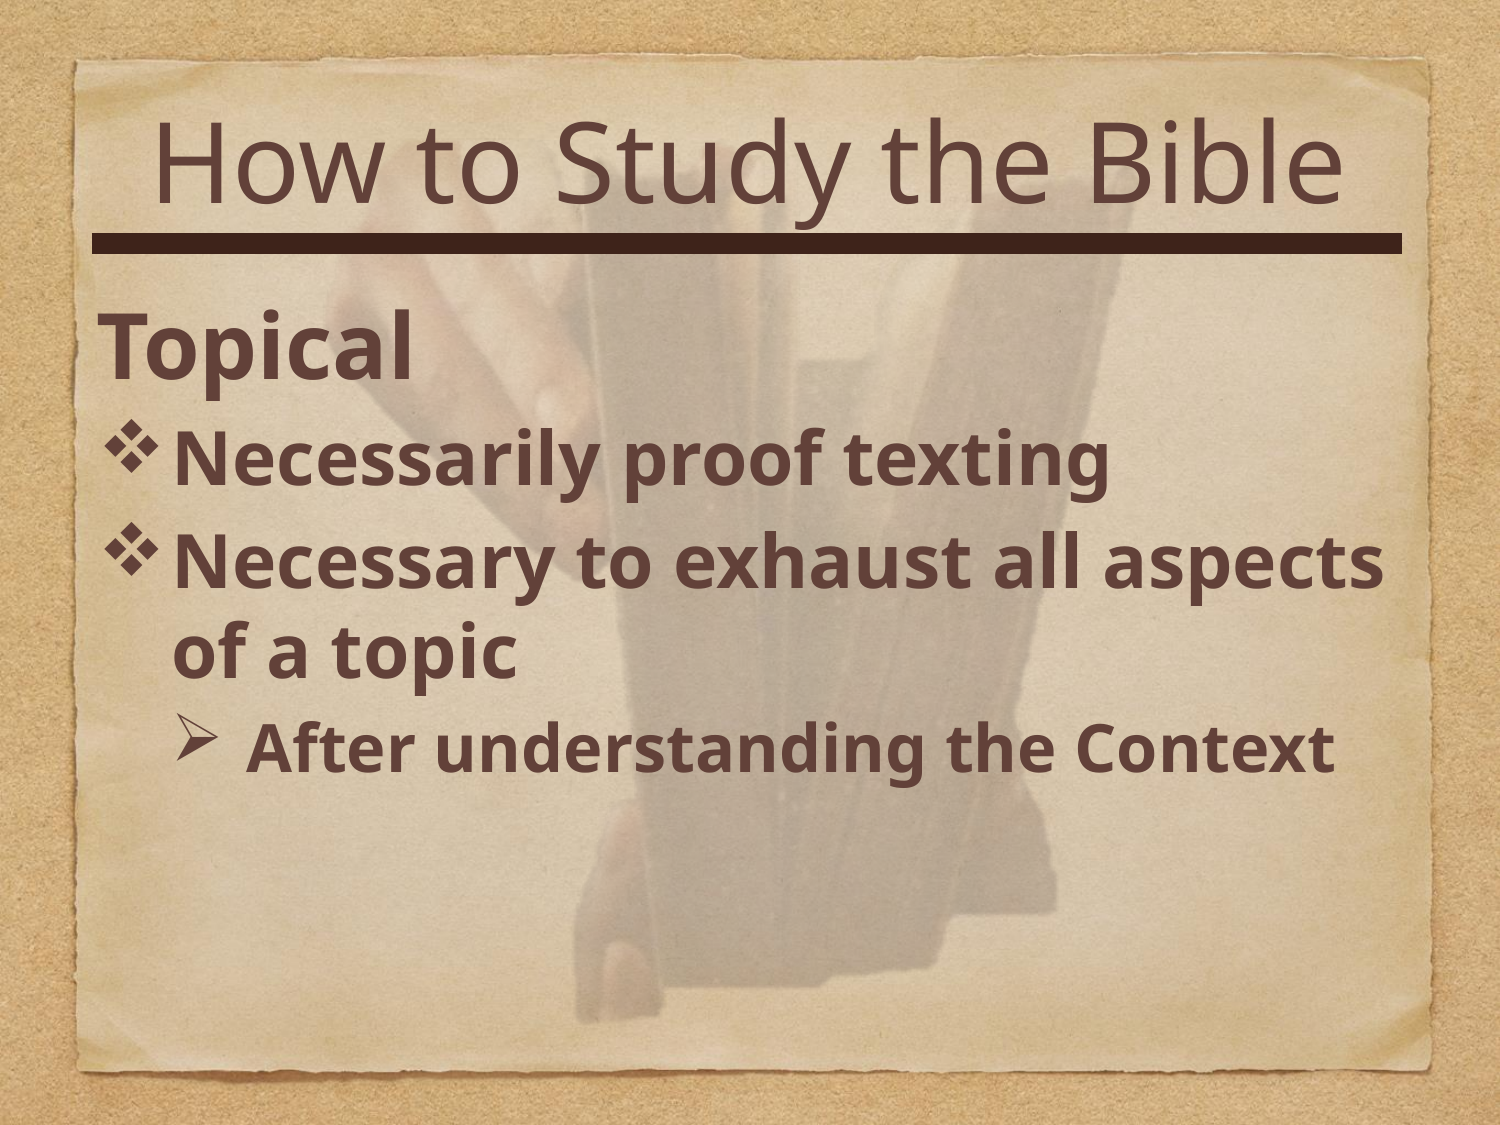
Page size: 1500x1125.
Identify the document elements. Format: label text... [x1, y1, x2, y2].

list Topical Necessarily proof texting Necessary to exhaust all aspects of a topic After understanding the Context [96, 287, 1404, 1074]
picture [0, 0, 1500, 1125]
list How to Study the Bible [94, 72, 1403, 245]
